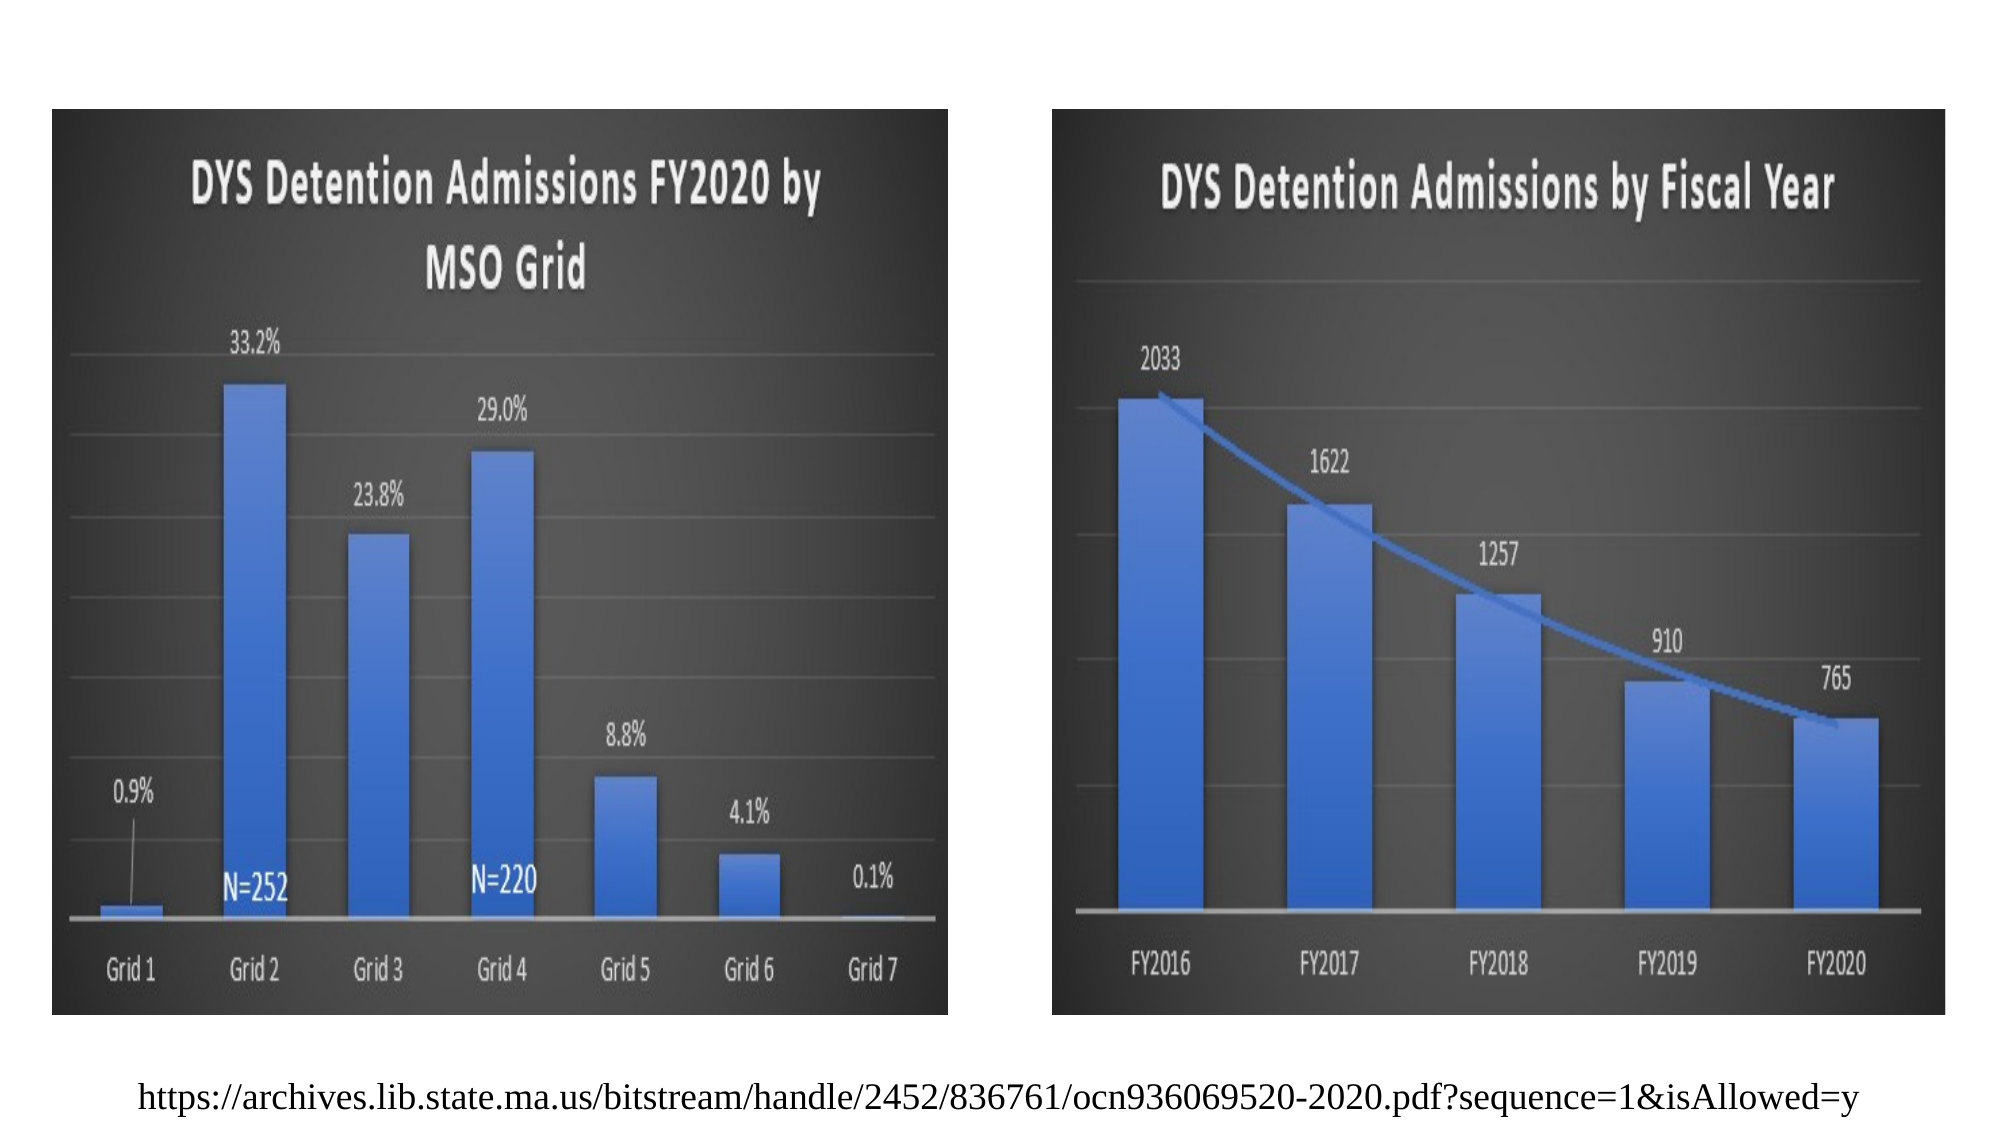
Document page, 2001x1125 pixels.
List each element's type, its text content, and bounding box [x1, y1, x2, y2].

picture [52, 109, 948, 1015]
text_box https://archives.lib.state.ma.us/bitstream/handle/2452/836761/ocn936069520-2020.pdf?sequence=1&isAllowed=y [52, 1064, 1948, 1125]
picture [1052, 109, 1948, 1015]
